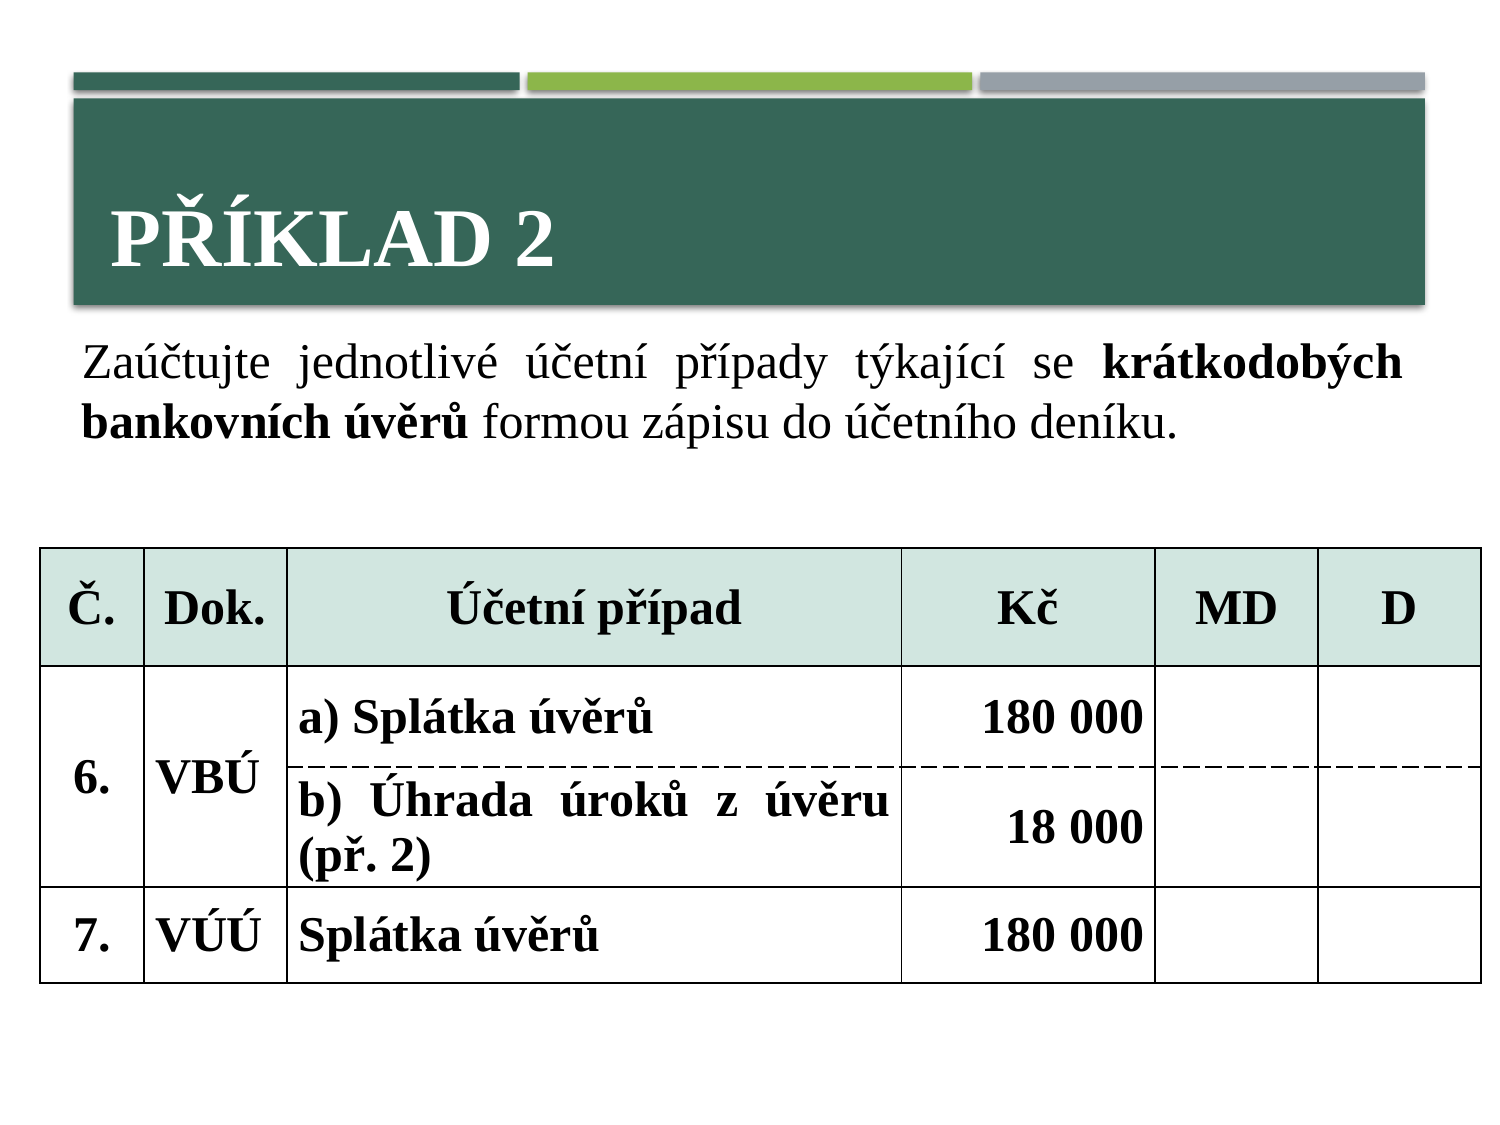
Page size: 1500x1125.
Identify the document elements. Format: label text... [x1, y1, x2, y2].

table_header D [1319, 549, 1480, 665]
table_cell Splátka úvěrů [288, 888, 901, 982]
table_cell [1156, 888, 1317, 982]
table_cell [1319, 667, 1480, 767]
table_cell [1156, 767, 1317, 886]
table_cell 6. [41, 667, 143, 886]
table_cell [1156, 667, 1317, 767]
table_header Kč [902, 549, 1154, 665]
text_box Zaúčtujte jednotlivé účetní případy týkající se krátkodobých bankovních úvěrů formou zápisu do účetního deníku. [67, 320, 1418, 456]
title Příklad 2 [95, 112, 1406, 291]
table_cell 18 000 [902, 767, 1154, 886]
table_cell a) Splátka úvěrů [288, 667, 901, 767]
table_header MD [1156, 549, 1317, 665]
table_header Účetní případ [288, 549, 901, 665]
table_header Č. [41, 549, 143, 665]
table_cell VÚÚ [145, 888, 286, 982]
table_cell b) Úhrada úroků z úvěru (př. 2) [288, 767, 901, 886]
table_cell 180 000 [902, 888, 1154, 982]
table_cell 180 000 [902, 667, 1154, 767]
table_cell VBÚ [145, 667, 286, 886]
table_cell [1319, 888, 1480, 982]
table_cell 7. [41, 888, 143, 982]
table_cell [1319, 767, 1480, 886]
table_header Dok. [145, 549, 286, 665]
